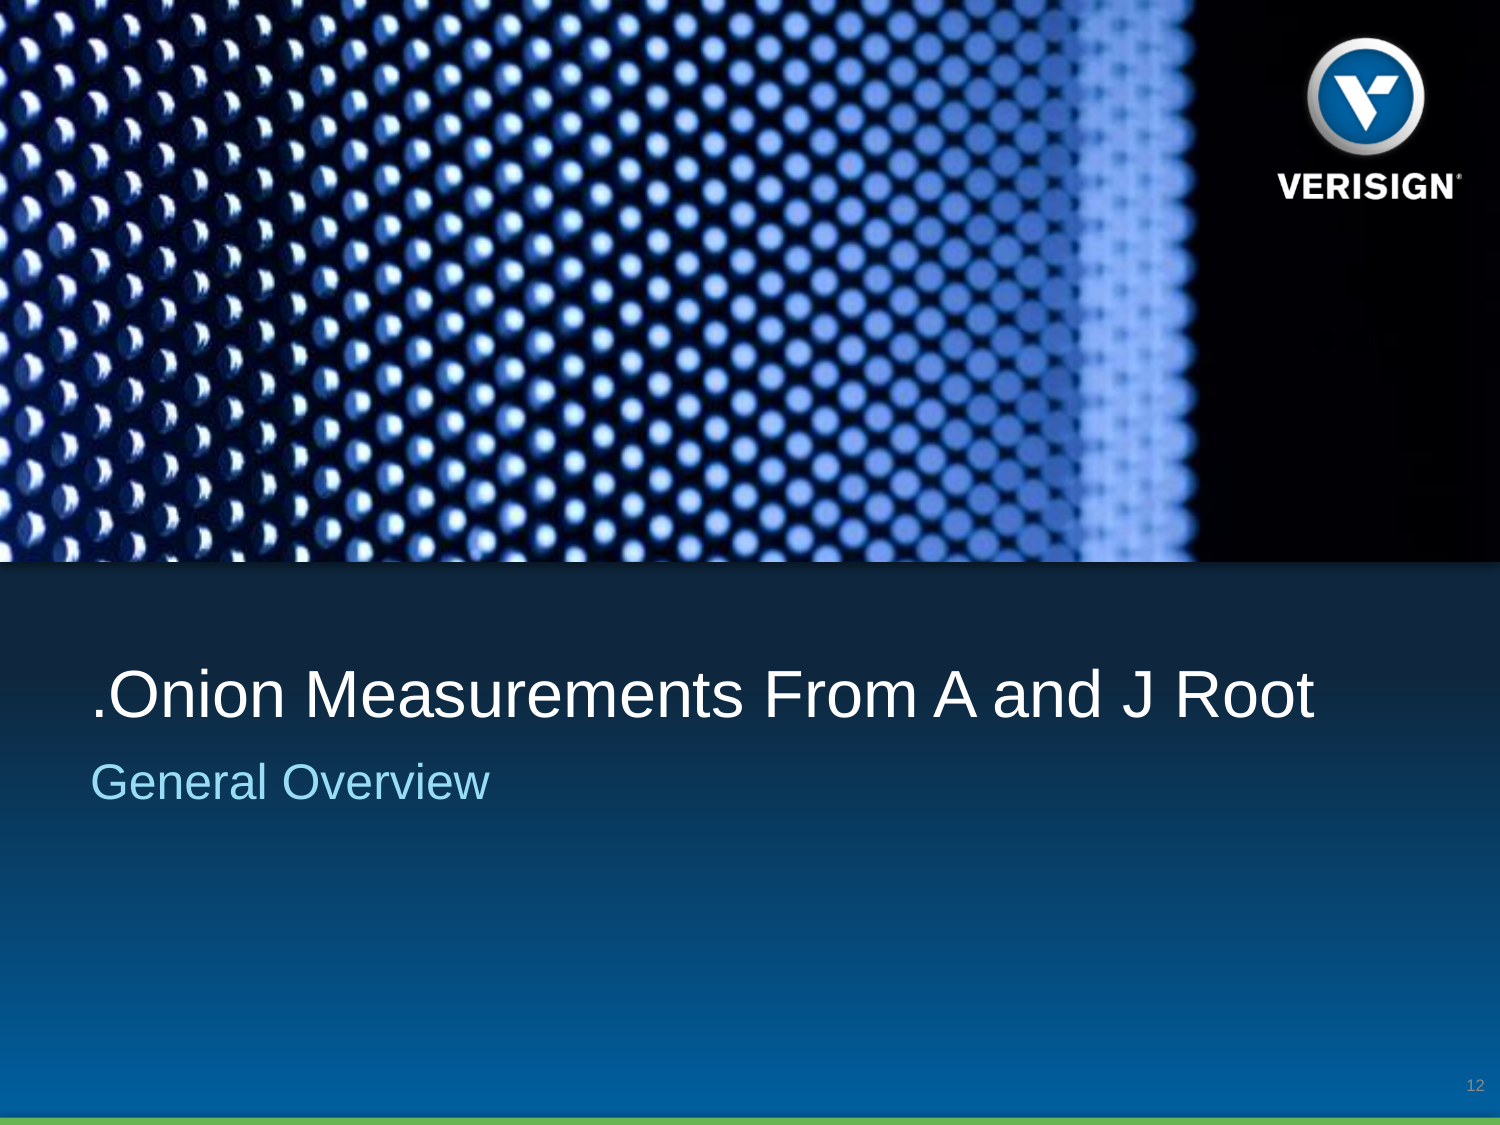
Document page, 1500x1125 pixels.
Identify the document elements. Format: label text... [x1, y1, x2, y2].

title .Onion Measurements From A and J Root [75, 574, 1425, 739]
picture [0, 0, 1500, 562]
slide_number 12 [1441, 1072, 1500, 1098]
subtitle General Overview [75, 742, 1425, 1042]
